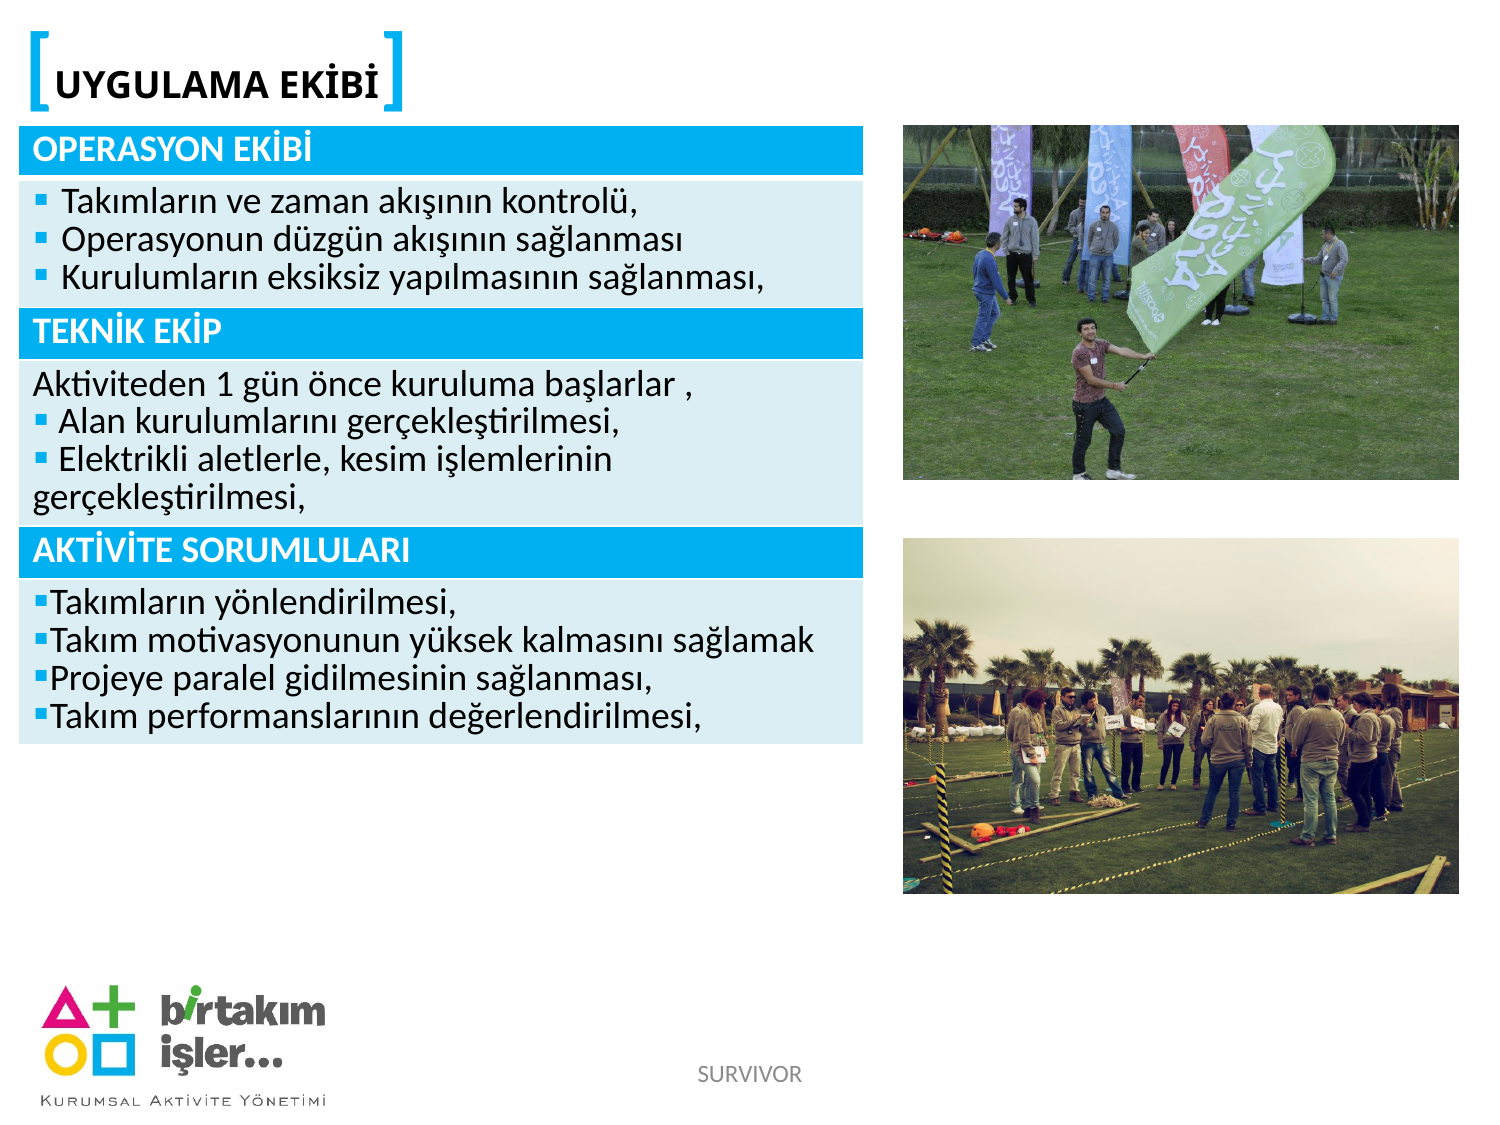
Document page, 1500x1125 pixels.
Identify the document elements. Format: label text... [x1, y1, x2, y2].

picture [41, 985, 326, 1107]
table_cell TEKNİK EKİP [19, 308, 863, 359]
picture [903, 125, 1459, 481]
picture [903, 538, 1459, 894]
table_cell AKTİVİTE SORUMLULARI [19, 527, 863, 578]
table_cell Takımların ve zaman akışının kontrolü, Operasyonun düzgün akışının sağlanması Kurulumların eksiksiz yapılmasının sağlanması, [19, 181, 863, 307]
table_cell Aktiviteden 1 gün önce kuruluma başlarlar , Alan kurulumlarını gerçekleştirilmesi, Elektrikli aletlerle, kesim işlemlerinin gerçekleştirilmesi, [19, 361, 863, 525]
table_header OPERASYON EKİBİ [19, 126, 863, 175]
table_cell Takımların yönlendirilmesi, Takım motivasyonunun yüksek kalmasını sağlamak Projeye paralel gidilmesinin sağlanması, Takım performanslarının değerlendirilmesi, [19, 580, 863, 744]
text_box [UYGULAMA EKİBİ] [9, 0, 424, 125]
footer SURVIVOR [512, 1042, 988, 1103]
